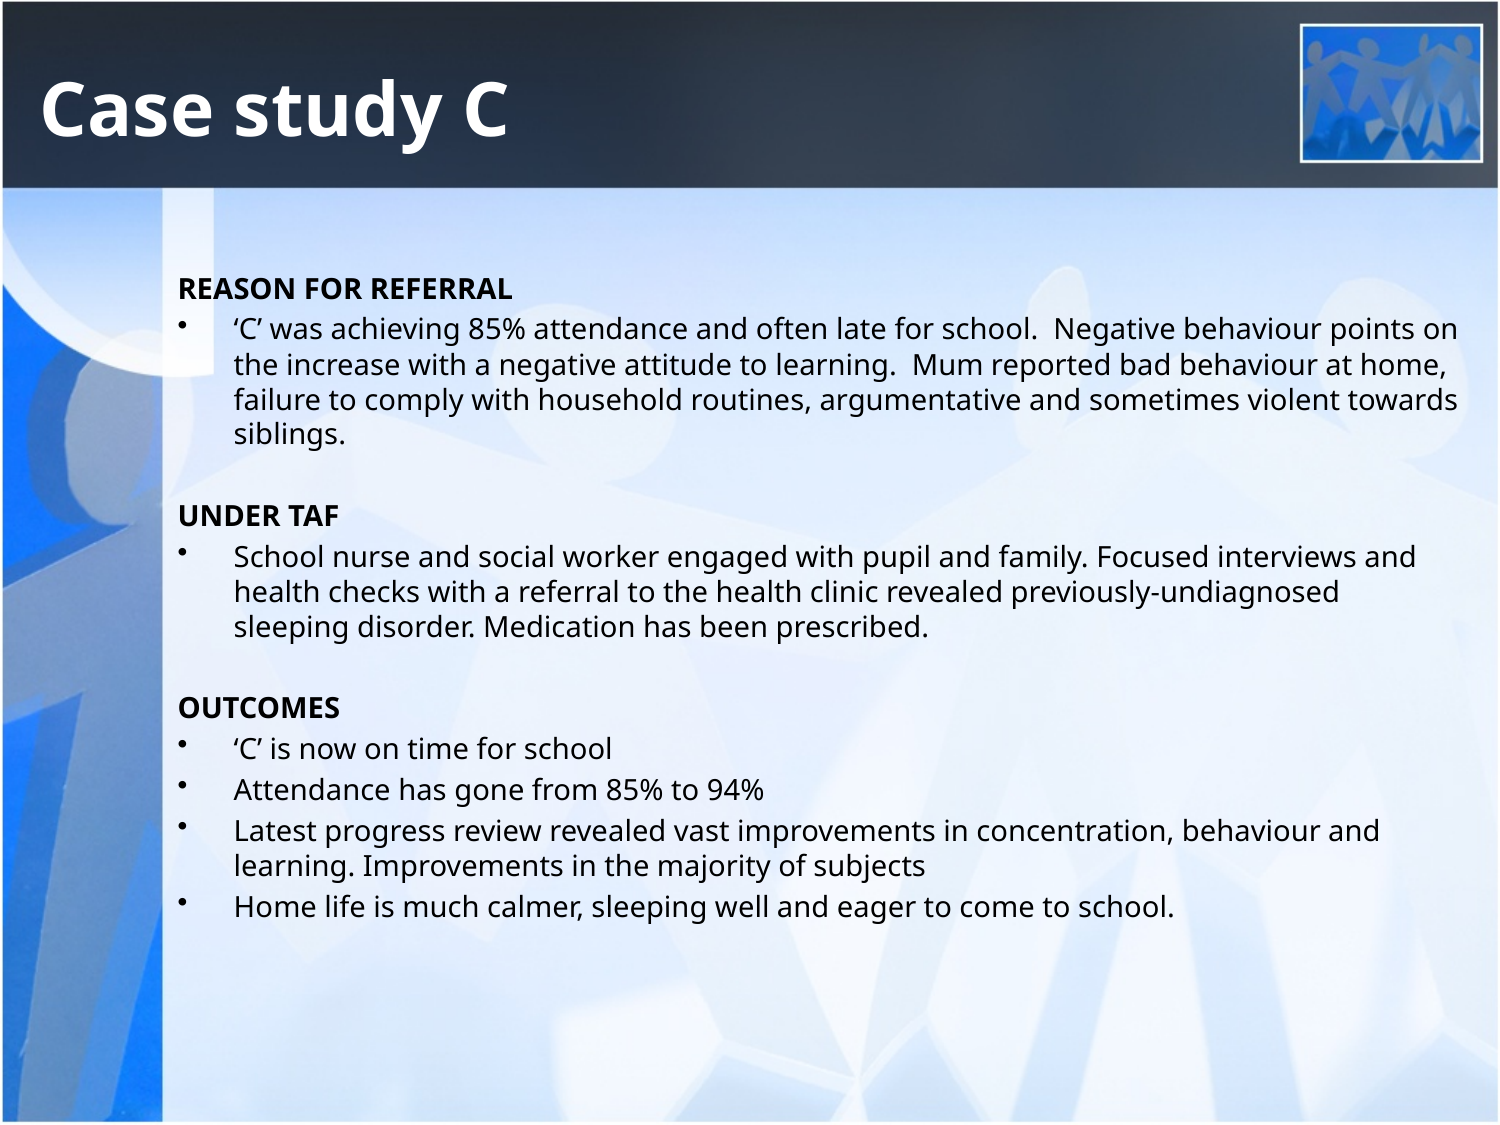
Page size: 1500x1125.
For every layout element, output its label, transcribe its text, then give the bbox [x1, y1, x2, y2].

title Case study C [24, 37, 1476, 176]
list REASON FOR REFERRAL ‘C’ was achieving 85% attendance and often late for school. Negative behaviour points on the increase with a negative attitude to learning. Mum reported bad behaviour at home, failure to comply with household routines, argumentative and sometimes violent towards siblings. UNDER TAF School nurse and social worker engaged with pupil and family. Focused interviews and health checks with a referral to the health clinic revealed previously-undiagnosed sleeping disorder. Medication has been prescribed. OUTCOMES ‘C’ is now on time for school Attendance has gone from 85% to 94% Latest progress review revealed vast improvements in concentration, behaviour and learning. Improvements in the majority of subjects Home life is much calmer, sleeping well and eager to come to school. [162, 262, 1476, 1013]
picture [0, 0, 1500, 1125]
